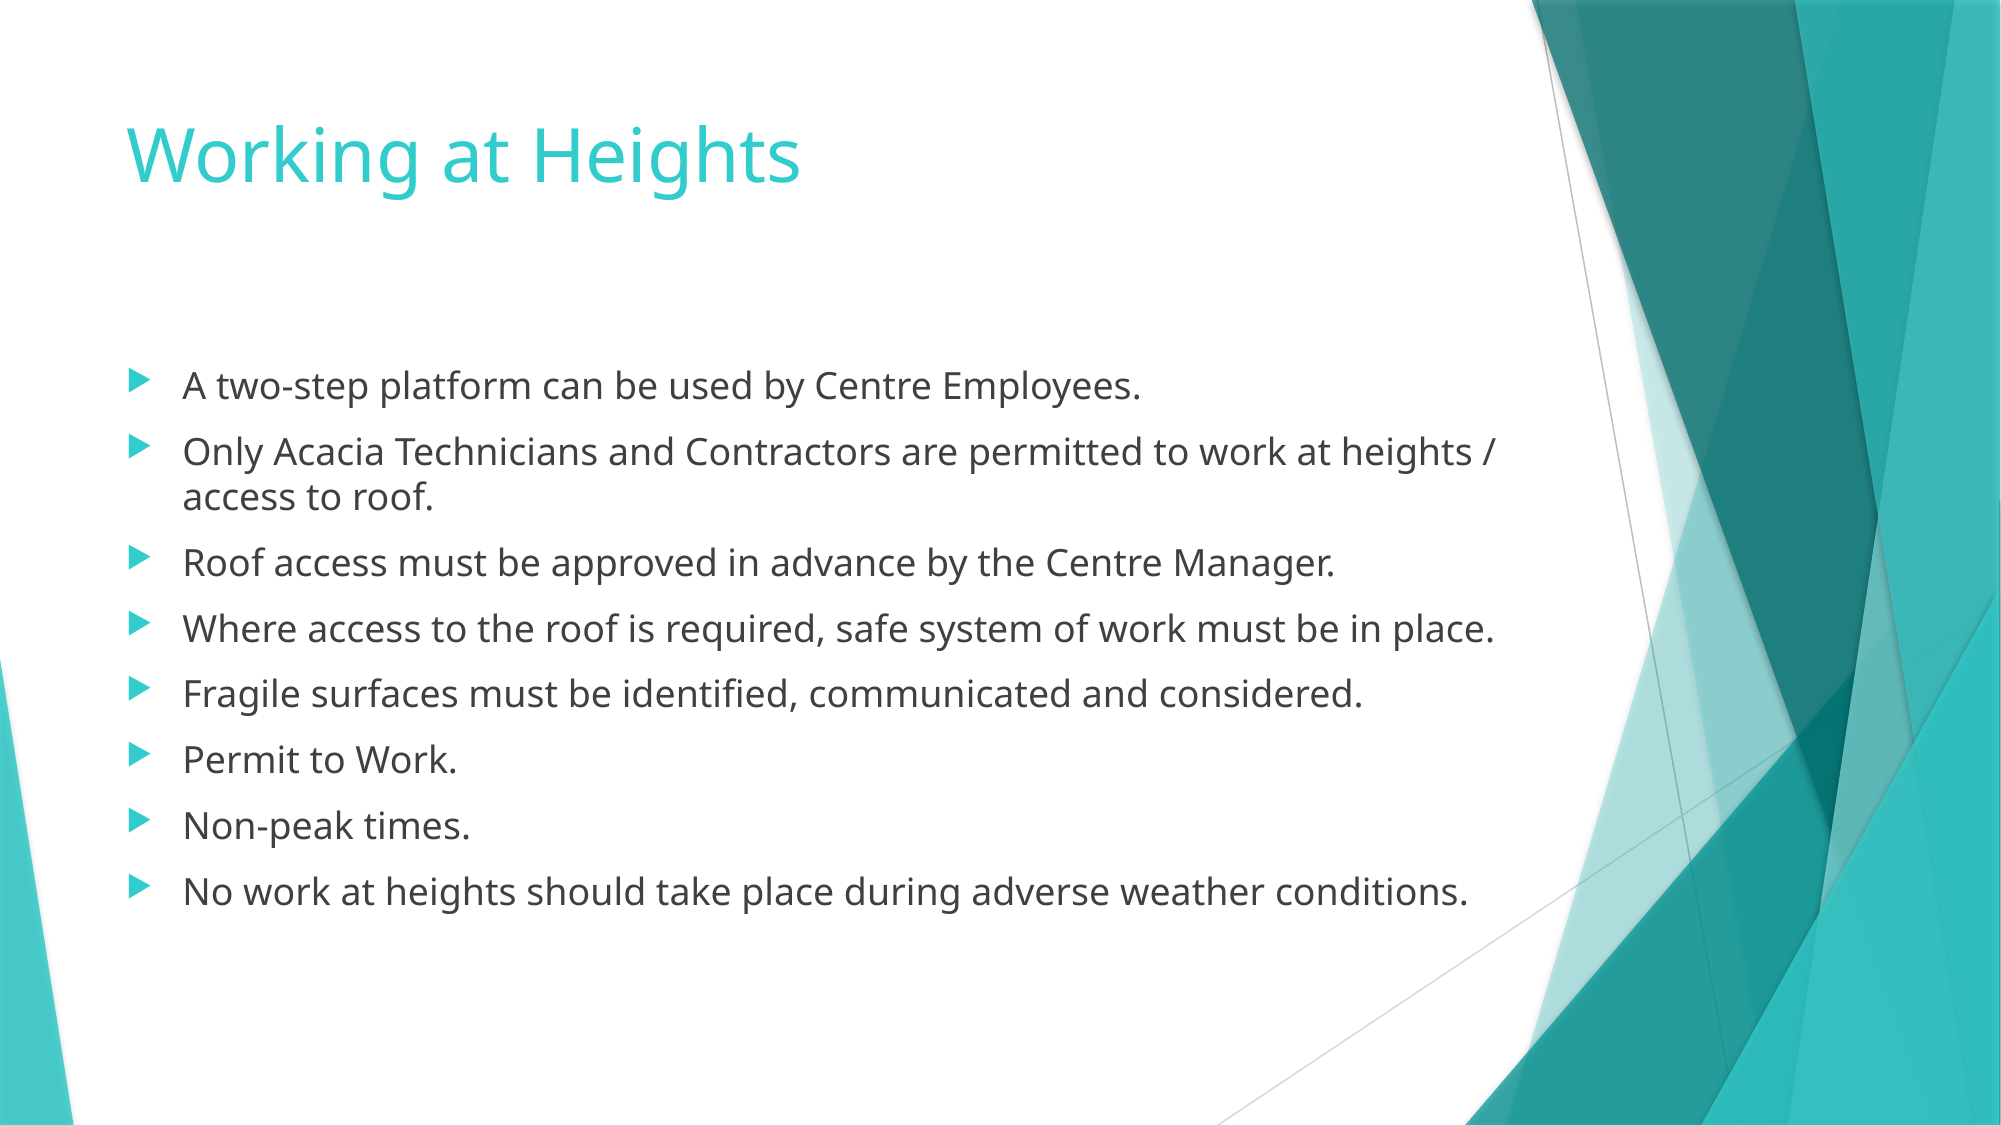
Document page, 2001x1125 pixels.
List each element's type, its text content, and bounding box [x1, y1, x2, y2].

title Working at Heights [111, 99, 1522, 317]
list A two-step platform can be used by Centre Employees. Only Acacia Technicians and Contractors are permitted to work at heights / access to roof. Roof access must be approved in advance by the Centre Manager. Where access to the roof is required, safe system of work must be in place. Fragile surfaces must be identified, communicated and considered. Permit to Work. Non-peak times. No work at heights should take place during adverse weather conditions. [111, 354, 1522, 992]
